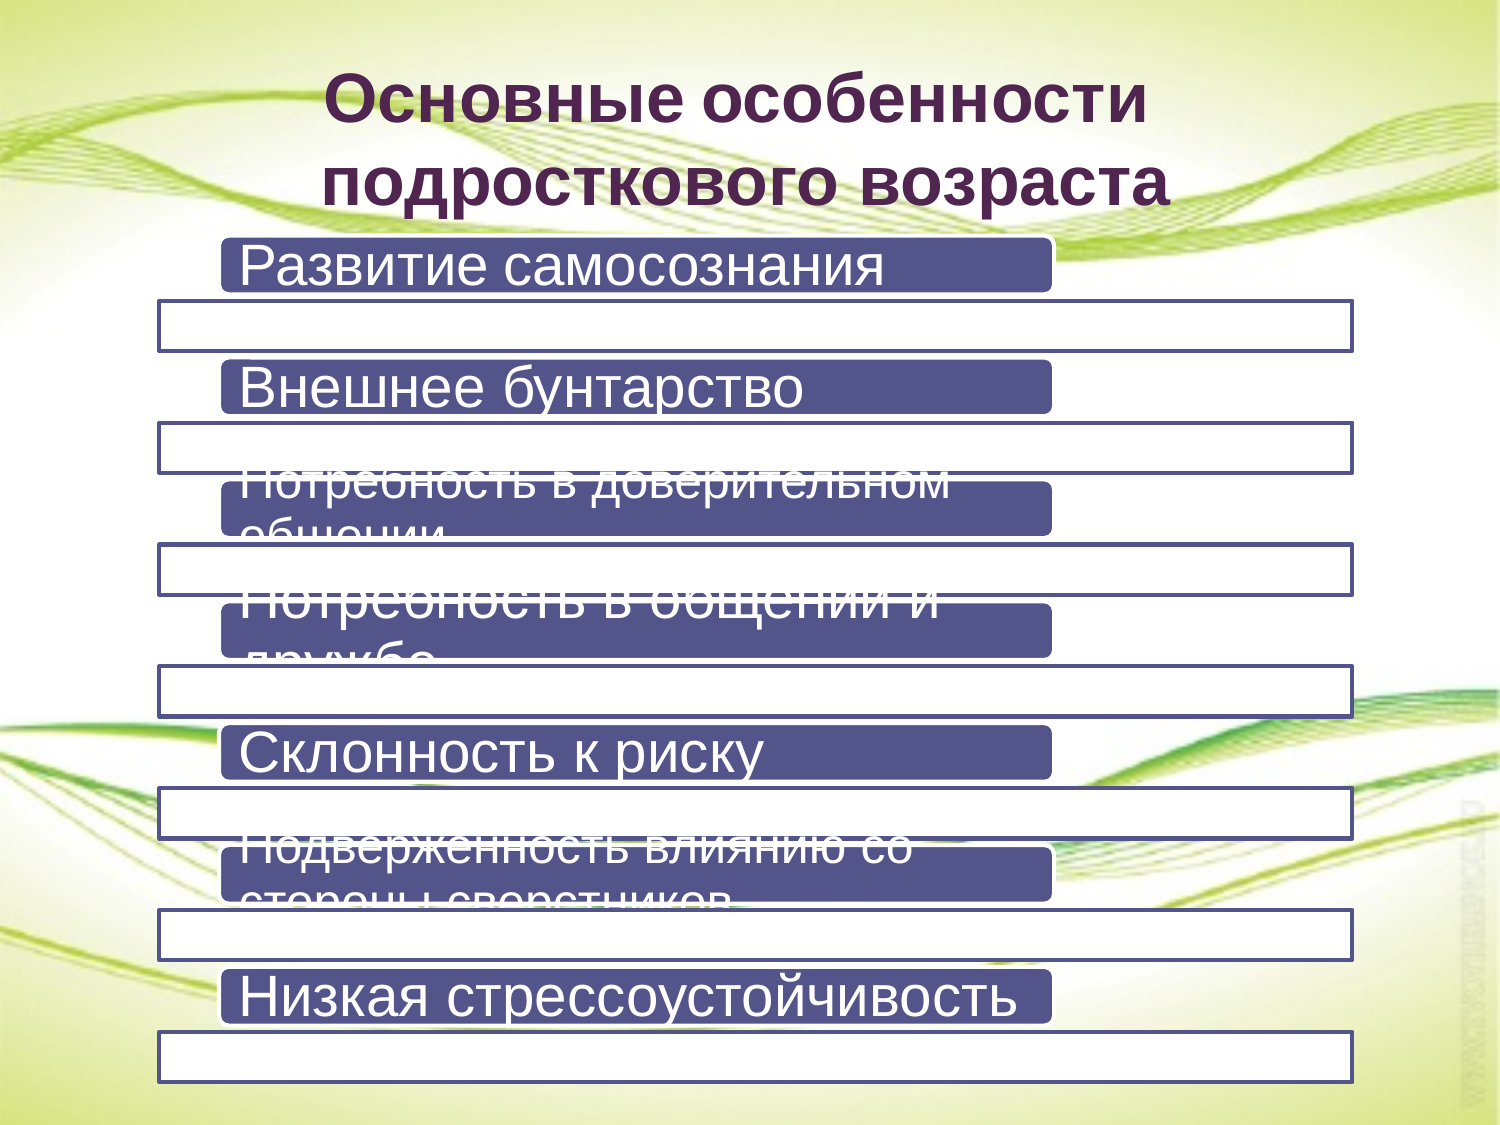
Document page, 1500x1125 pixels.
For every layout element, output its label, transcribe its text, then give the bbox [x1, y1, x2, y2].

picture [0, 0, 1500, 1125]
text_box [159, 228, 1353, 1083]
title Основные особенности подросткового возраста [64, 42, 1428, 220]
